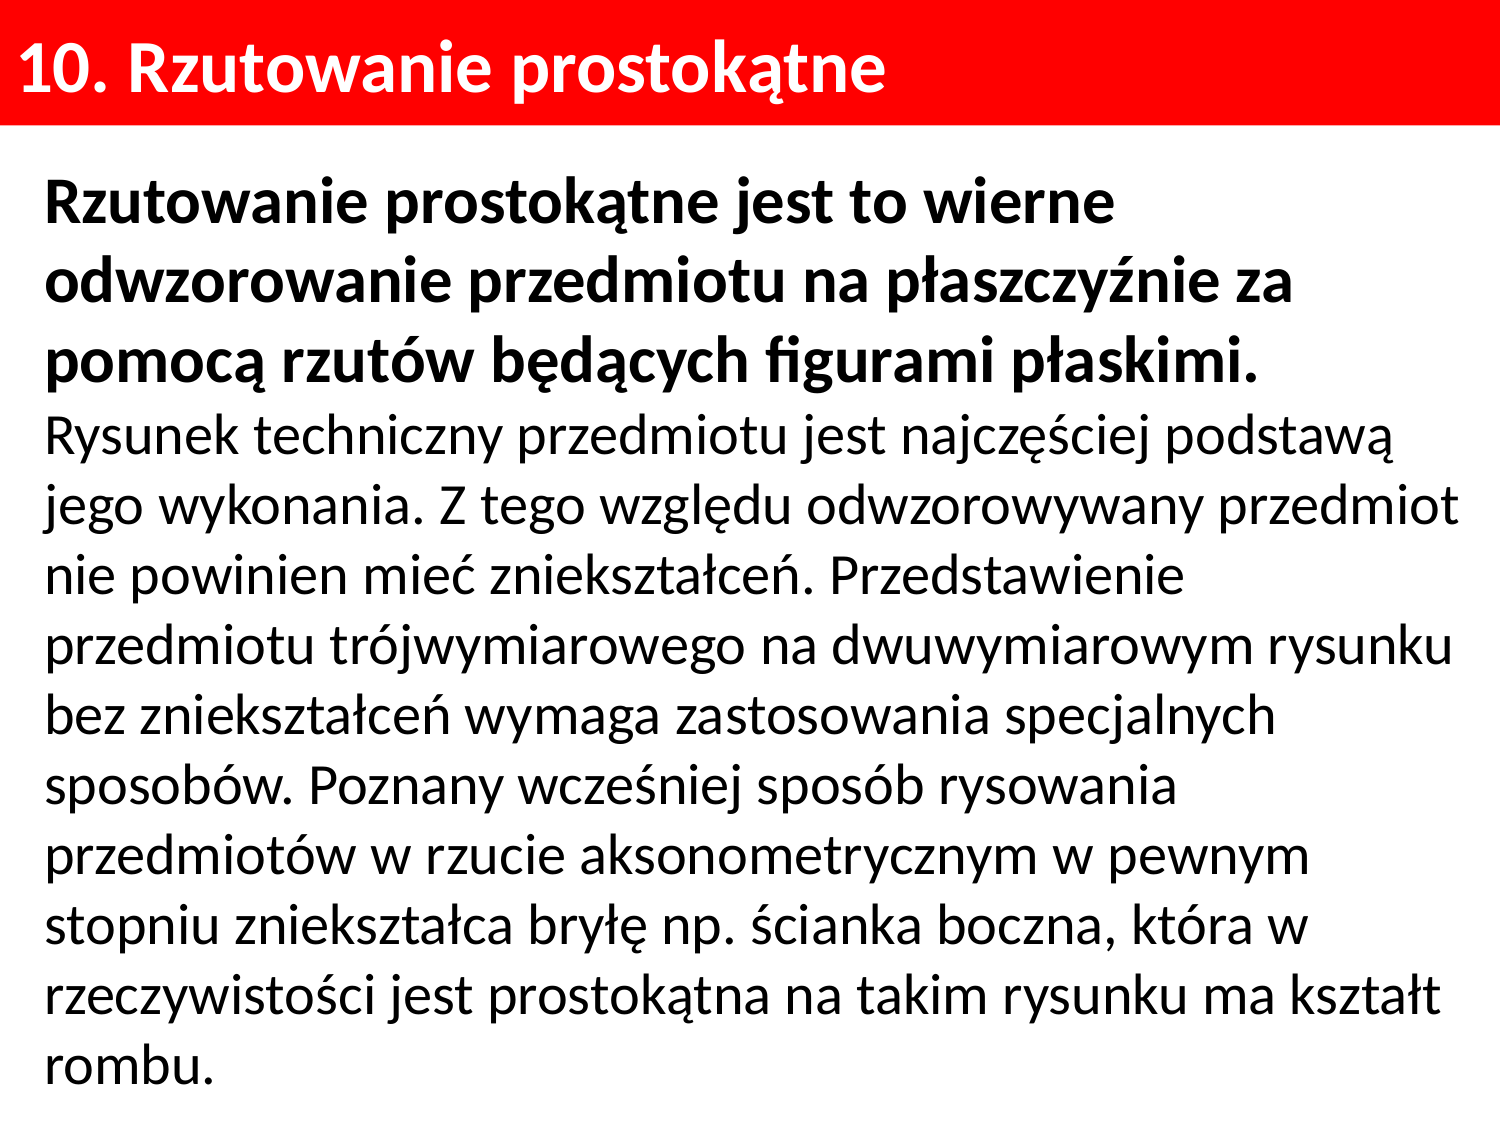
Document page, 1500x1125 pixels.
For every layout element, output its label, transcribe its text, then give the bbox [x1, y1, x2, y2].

text_box 10. Rzutowanie prostokątne [0, 0, 1500, 126]
text_box Rzutowanie prostokątne jest to wierne odwzorowanie przedmiotu na płaszczyźnie za pomocą rzutów będących figurami płaskimi. Rysunek techniczny przedmiotu jest najczęściej podstawą jego wykonania. Z tego względu odwzorowywany przedmiot nie powinien mieć zniekształceń. Przedstawienie przedmiotu trójwymiarowego na dwuwymiarowym rysunku bez zniekształceń wymaga zastosowania specjalnych sposobów. Poznany wcześniej sposób rysowania przedmiotów w rzucie aksonometrycznym w pewnym stopniu zniekształca bryłę np. ścianka boczna, która w rzeczywistości jest prostokątna na takim rysunku ma kształt rombu. [29, 148, 1483, 1104]
